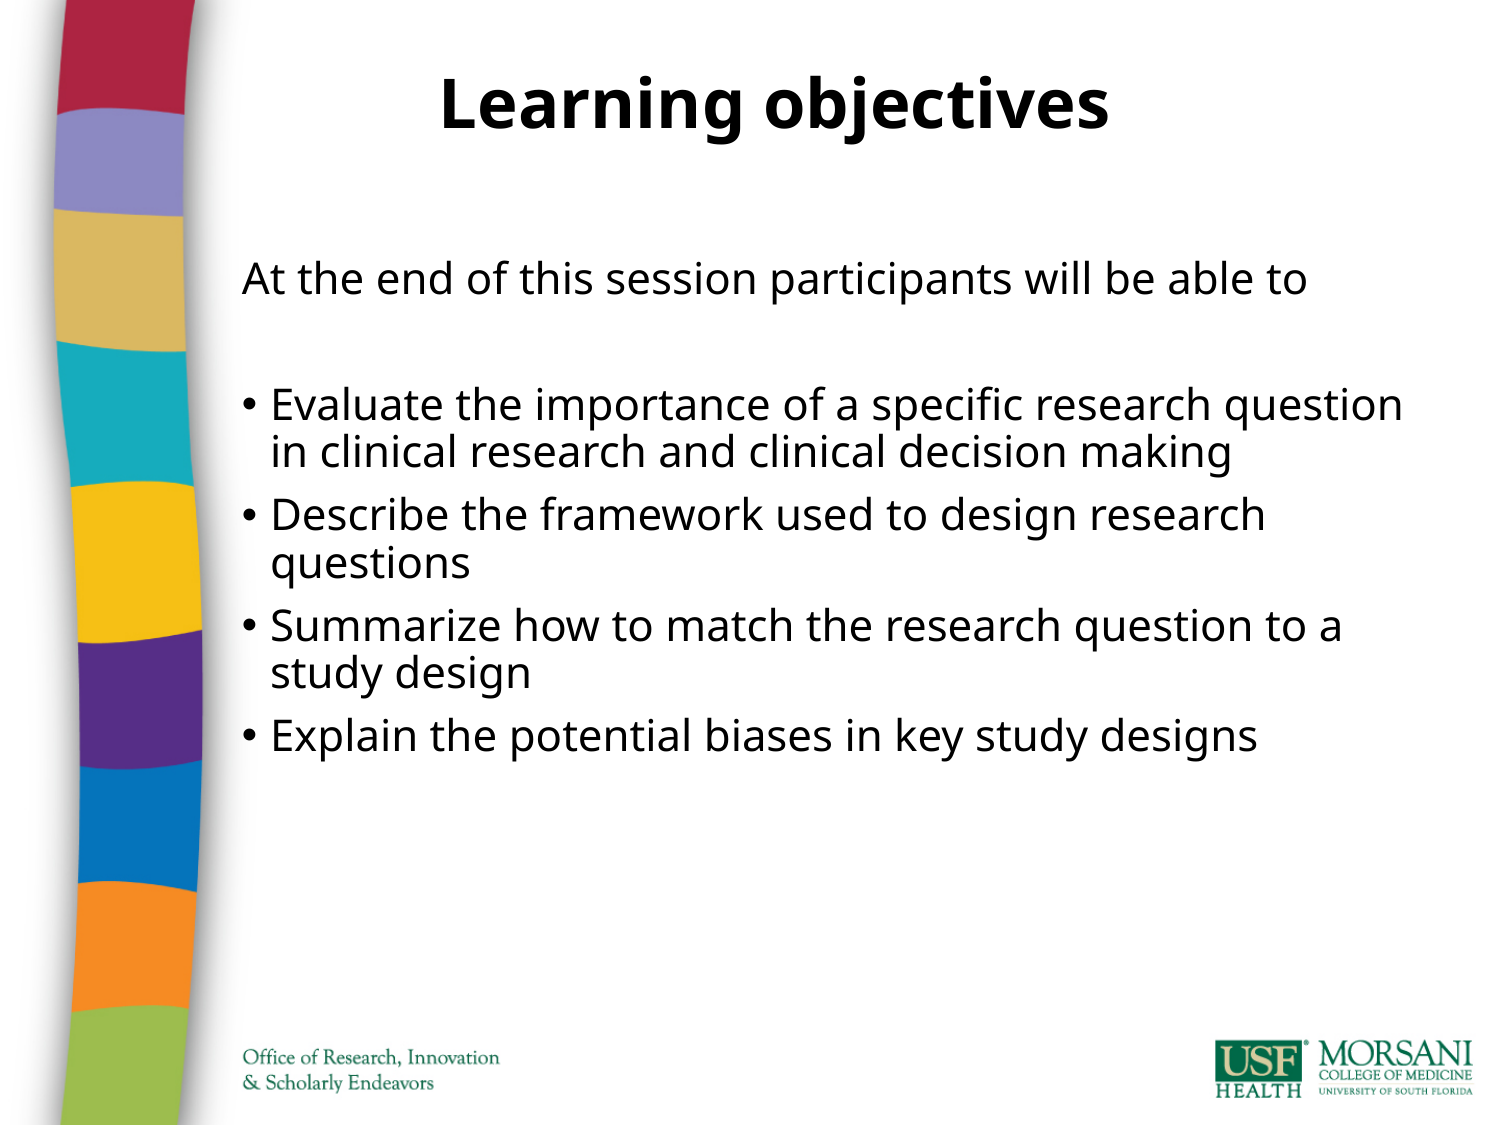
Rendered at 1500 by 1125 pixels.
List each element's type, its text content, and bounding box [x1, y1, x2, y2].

list At the end of this session participants will be able to Evaluate the importance of a specific research question in clinical research and clinical decision making Describe the framework used to design research questions Summarize how to match the research question to a study design Explain the potential biases in key study designs [227, 181, 1456, 973]
picture [0, 0, 1500, 1125]
title Learning objectives [423, 62, 1500, 175]
